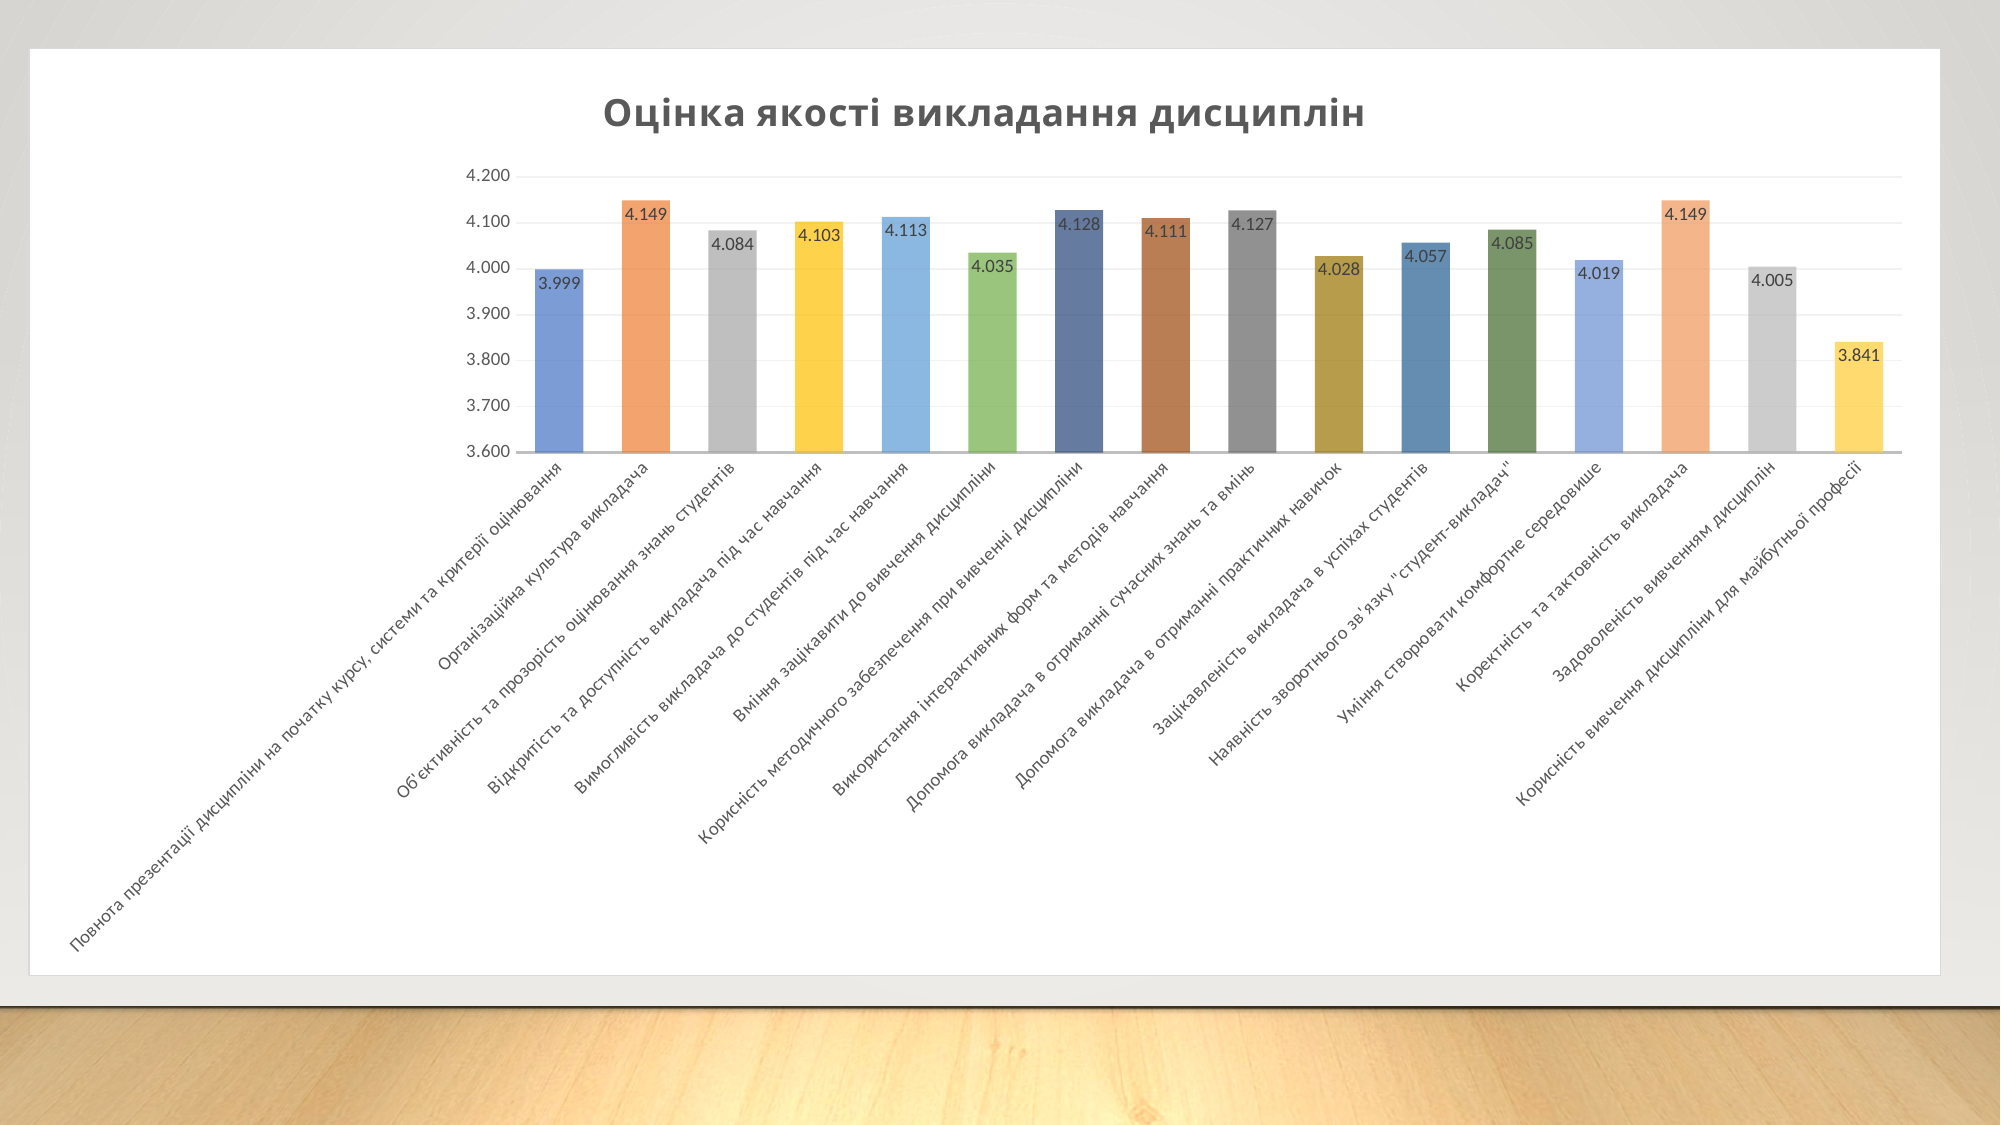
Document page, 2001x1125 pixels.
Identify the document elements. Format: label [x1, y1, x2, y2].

picture [0, 1006, 2000, 1125]
chart [27, 47, 1942, 977]
